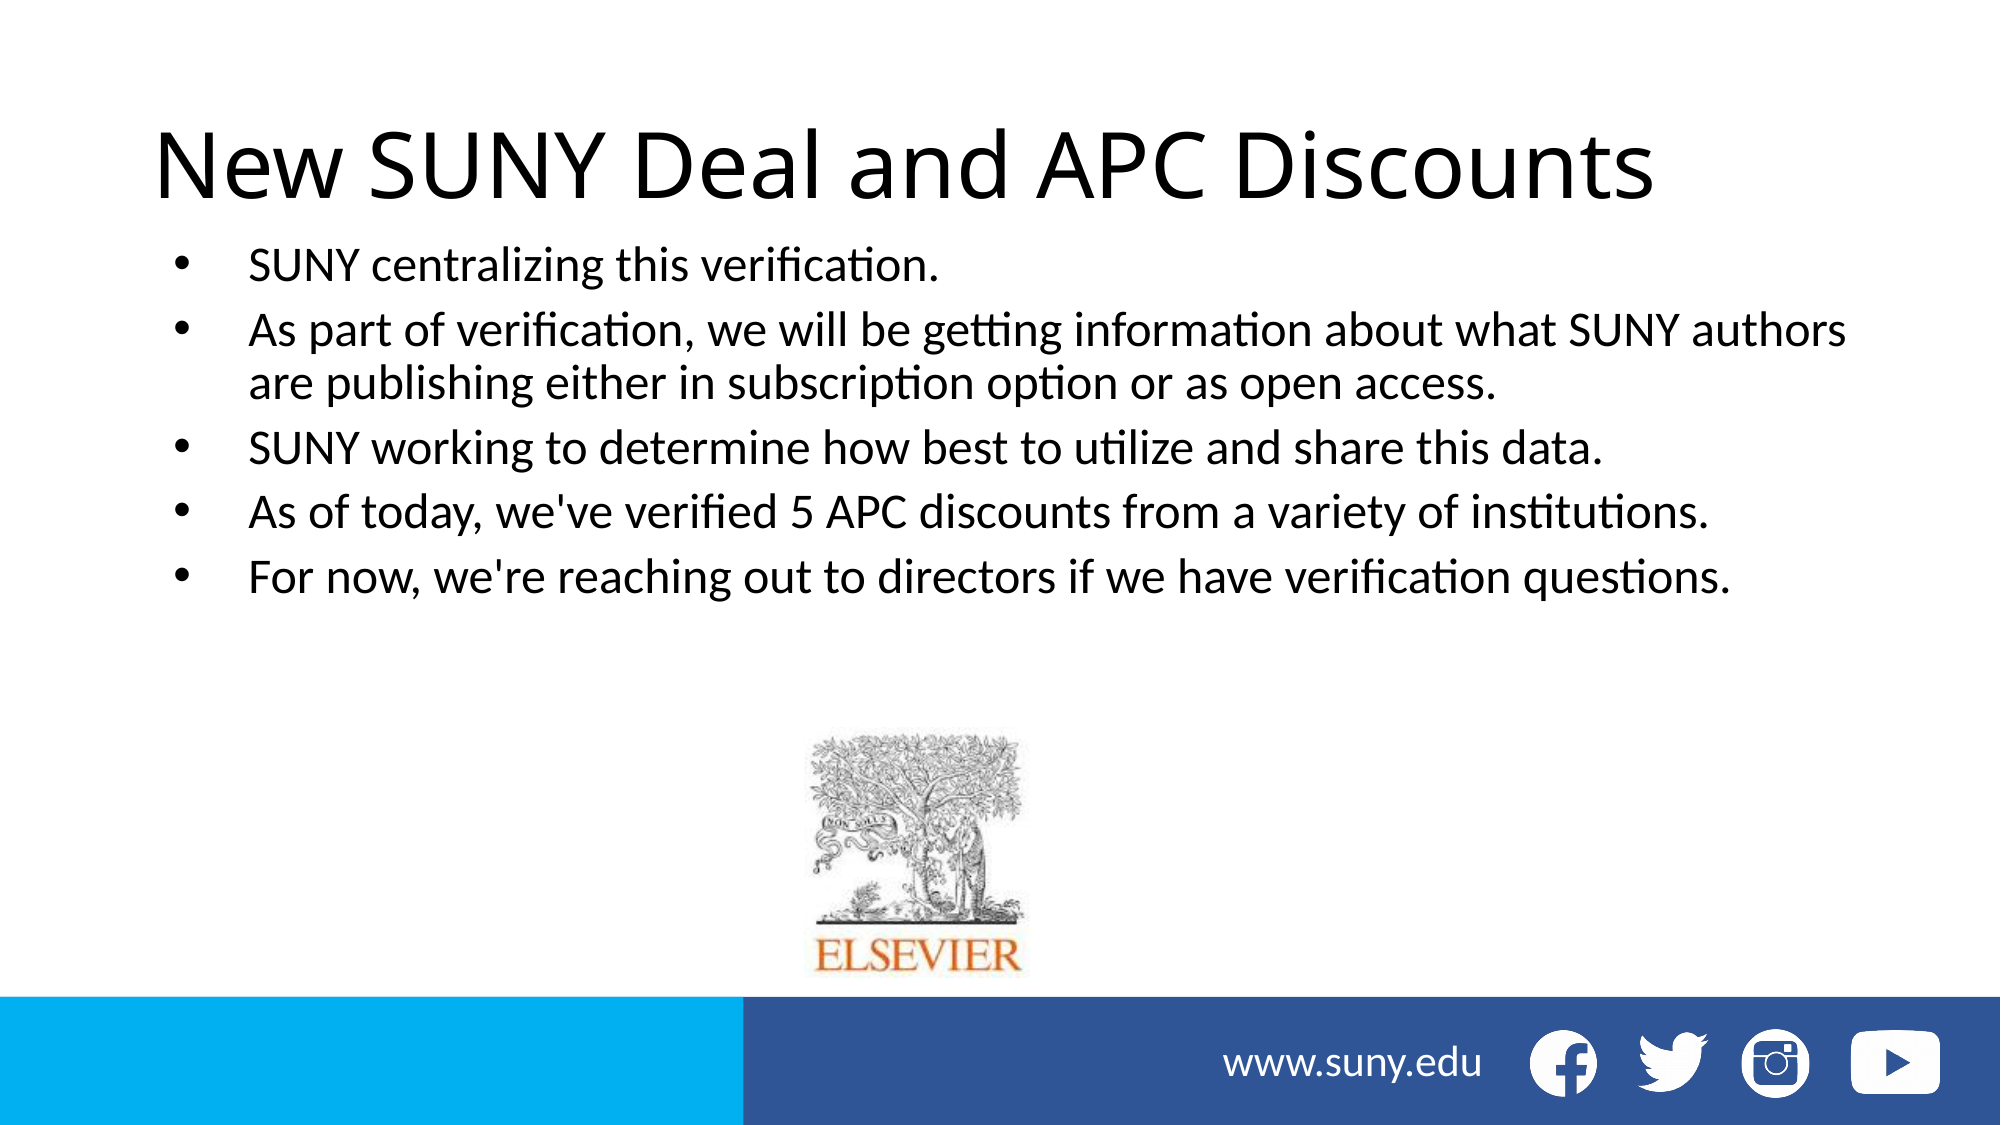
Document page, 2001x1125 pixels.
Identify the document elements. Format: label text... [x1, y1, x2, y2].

picture [804, 727, 1031, 978]
list SUNY centralizing this verification. As part of verification, we will be getting information about what SUNY authors are publishing either in subscription option or as open access. SUNY working to determine how best to utilize and share this data. As of today, we've verified 5 APC discounts from a variety of institutions. For now, we're reaching out to directors if we have verification questions. [83, 231, 1881, 939]
text_box [744, 996, 2000, 1125]
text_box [1029, 1025, 1940, 1098]
title New SUNY Deal and APC Discounts [137, 59, 1863, 231]
text_box [0, 996, 744, 1125]
